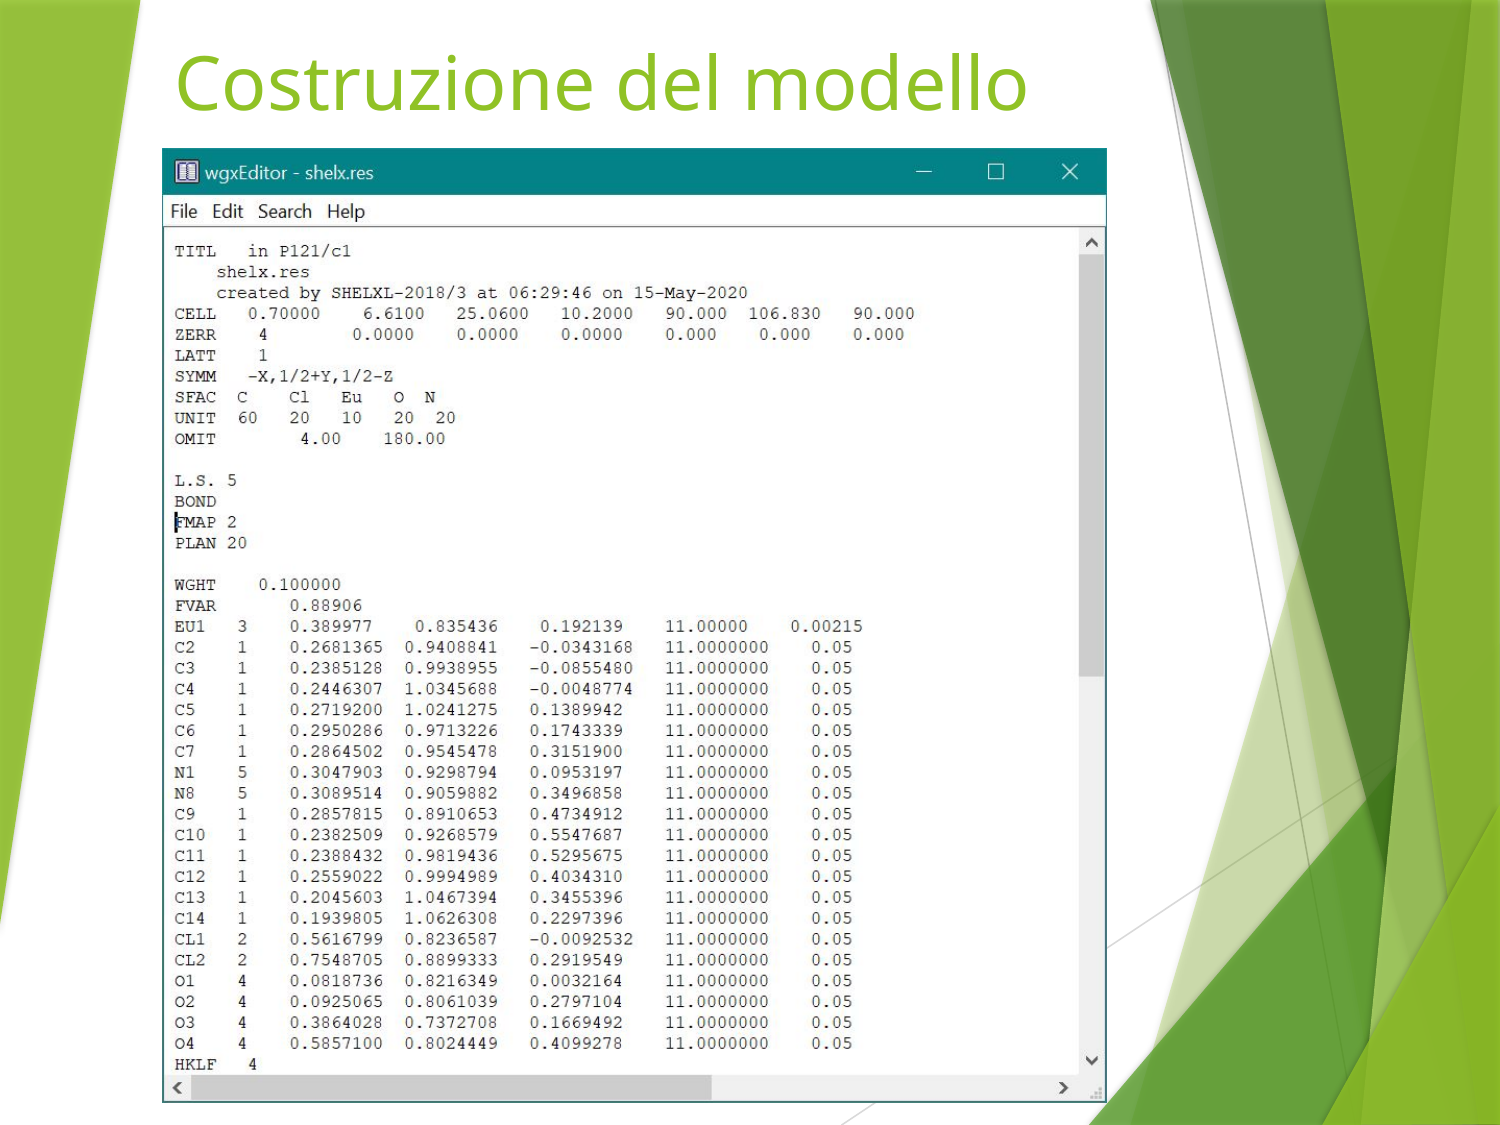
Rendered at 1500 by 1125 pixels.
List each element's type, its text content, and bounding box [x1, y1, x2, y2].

picture [161, 147, 1107, 1104]
title Costruzione del modello [99, 29, 1107, 133]
